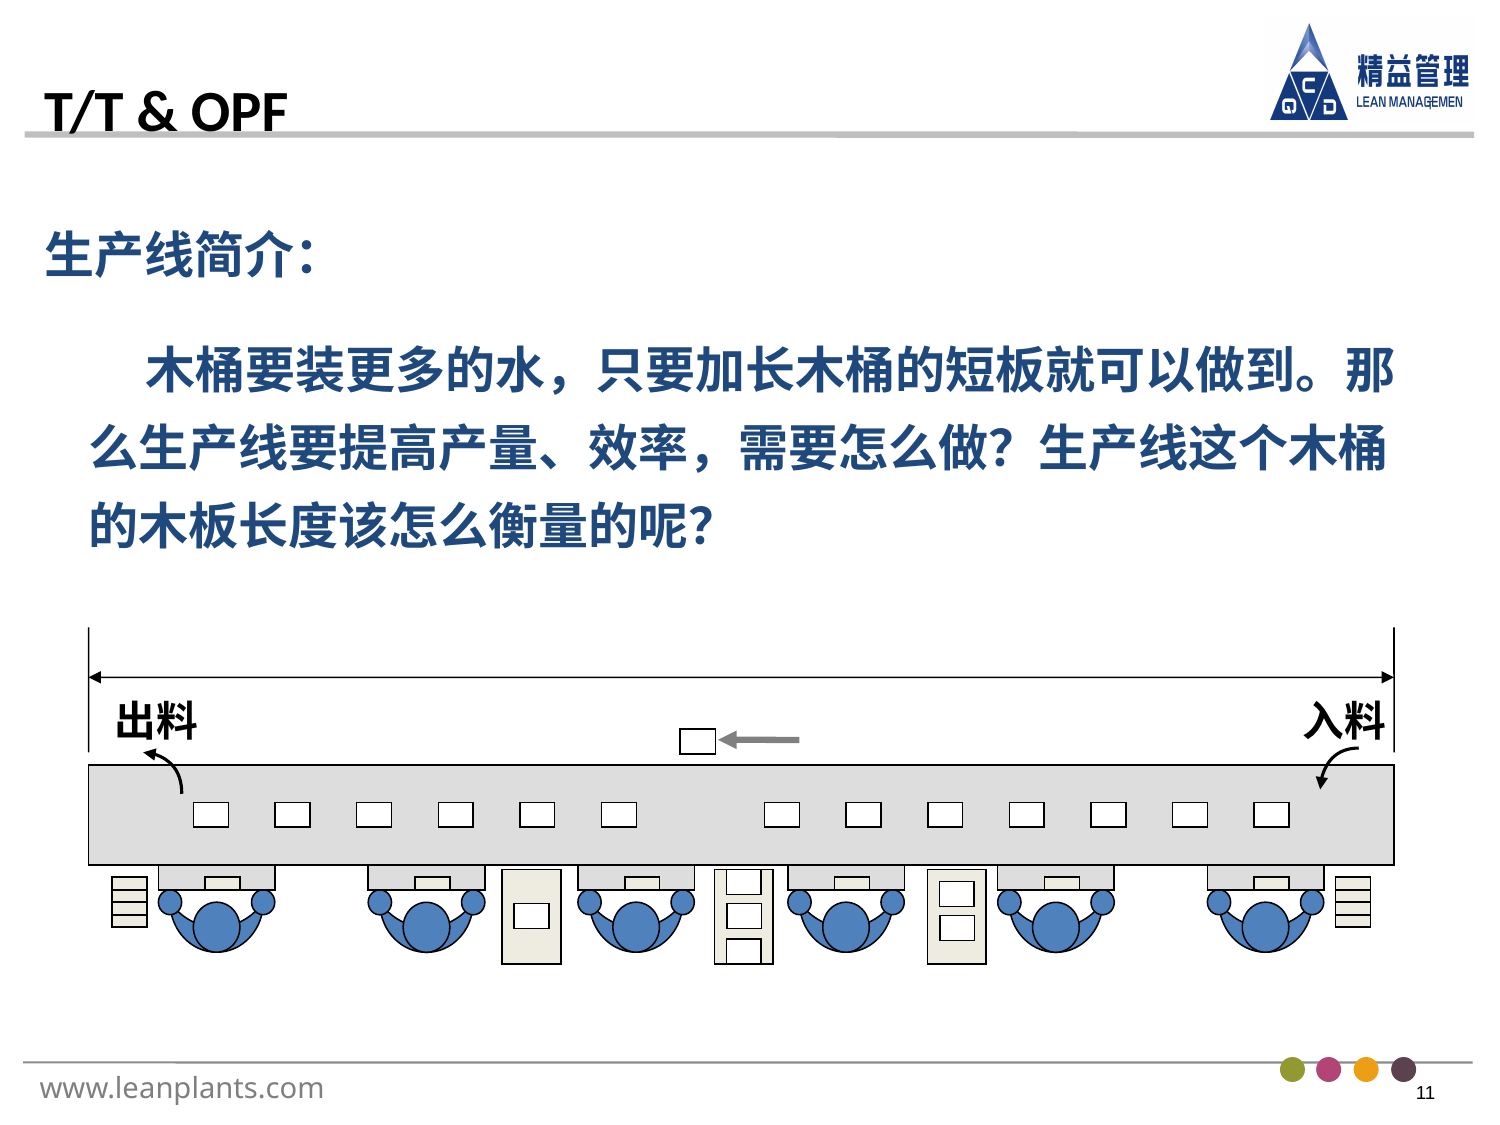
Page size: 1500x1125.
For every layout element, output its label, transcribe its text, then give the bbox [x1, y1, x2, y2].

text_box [88, 627, 1402, 964]
text_box 生产线简介： [29, 215, 916, 291]
picture [1265, 17, 1475, 123]
text_box 木桶要装更多的水，只要加长木桶的短板就可以做到。那么生产线要提高产量、效率，需要怎么做？生产线这个木桶的木板长度该怎么衡量的呢？ [73, 313, 1436, 562]
